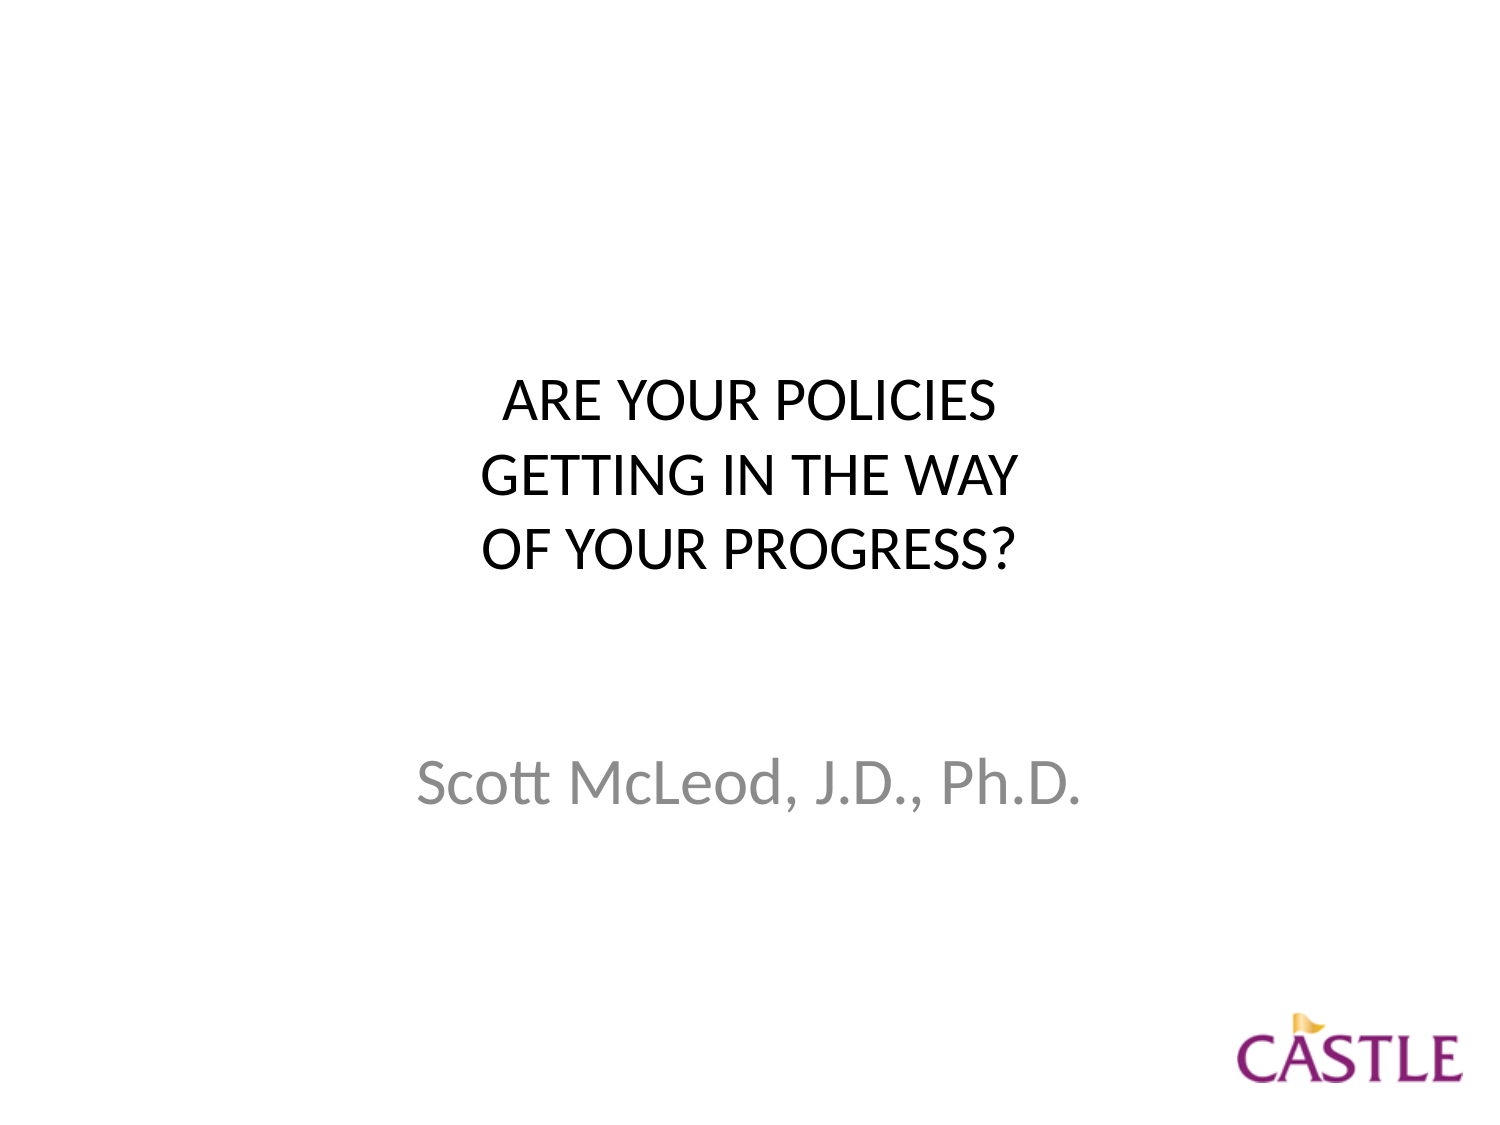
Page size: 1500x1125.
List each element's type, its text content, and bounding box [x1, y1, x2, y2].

subtitle Scott McLeod, J.D., Ph.D. [225, 637, 1275, 925]
picture [1237, 1012, 1463, 1084]
title ARE YOUR POLICIES GETTING IN THE WAY OF YOUR PROGRESS? [112, 349, 1388, 591]
